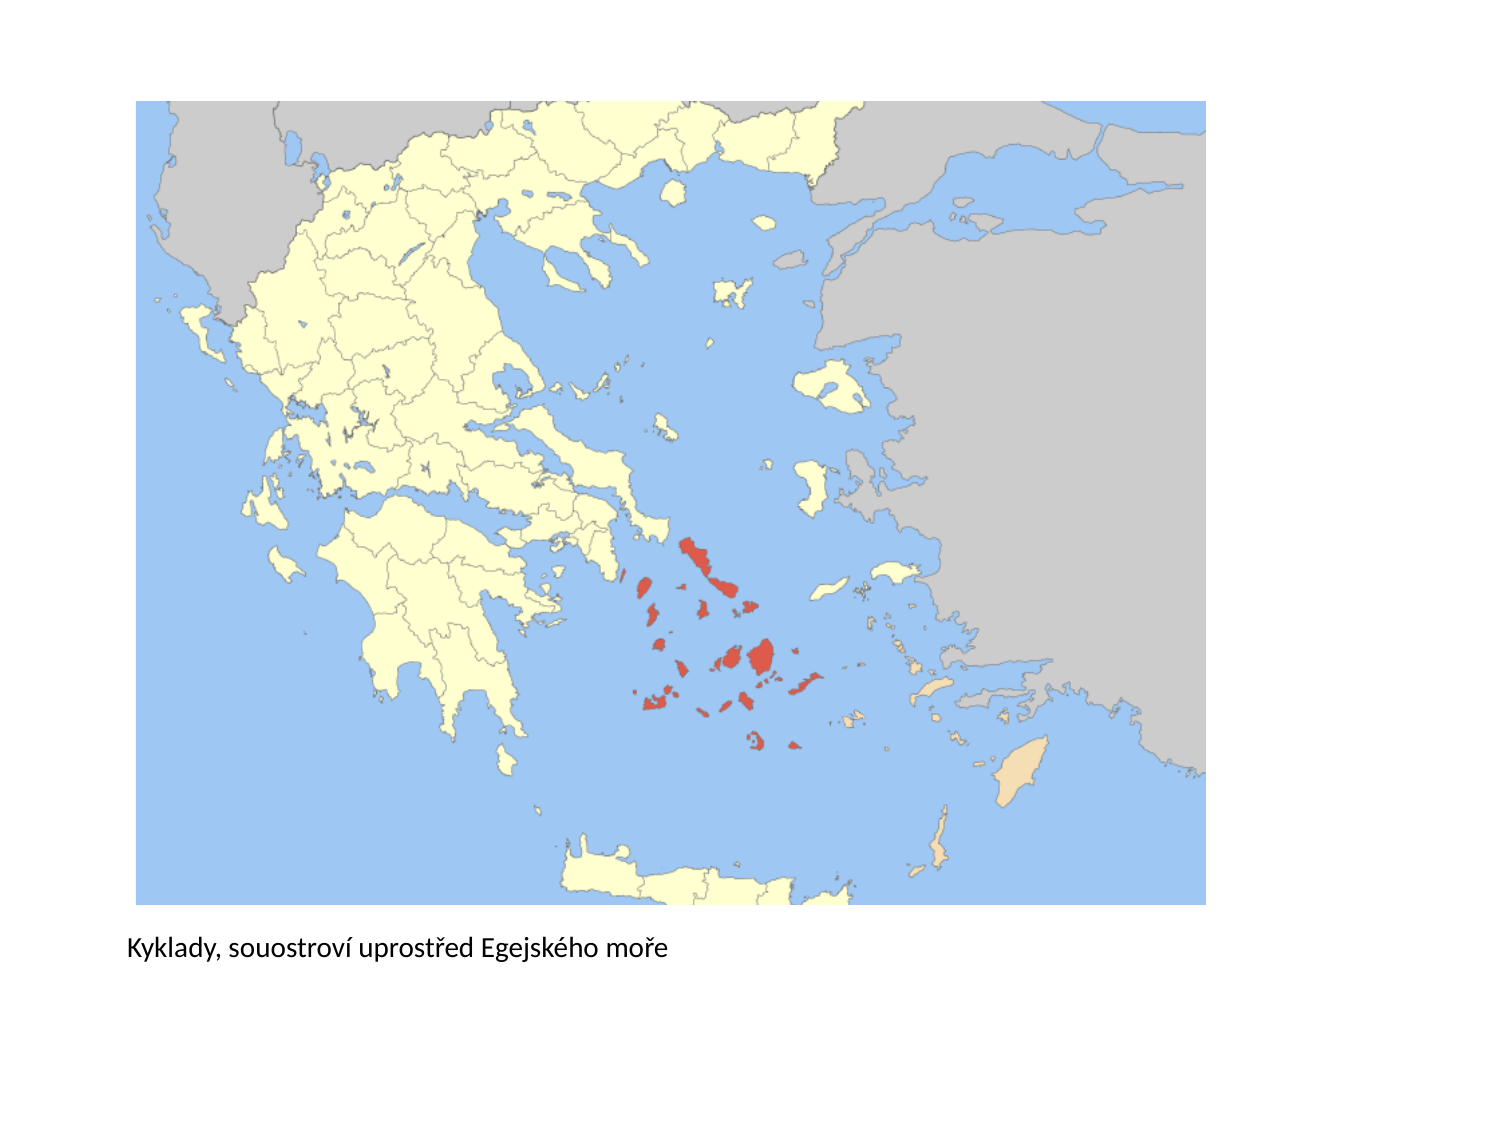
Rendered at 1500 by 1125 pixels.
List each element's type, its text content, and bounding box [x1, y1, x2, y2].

picture [135, 101, 1206, 905]
list Kyklady, souostroví uprostřed Egejského moře [112, 880, 1194, 1013]
